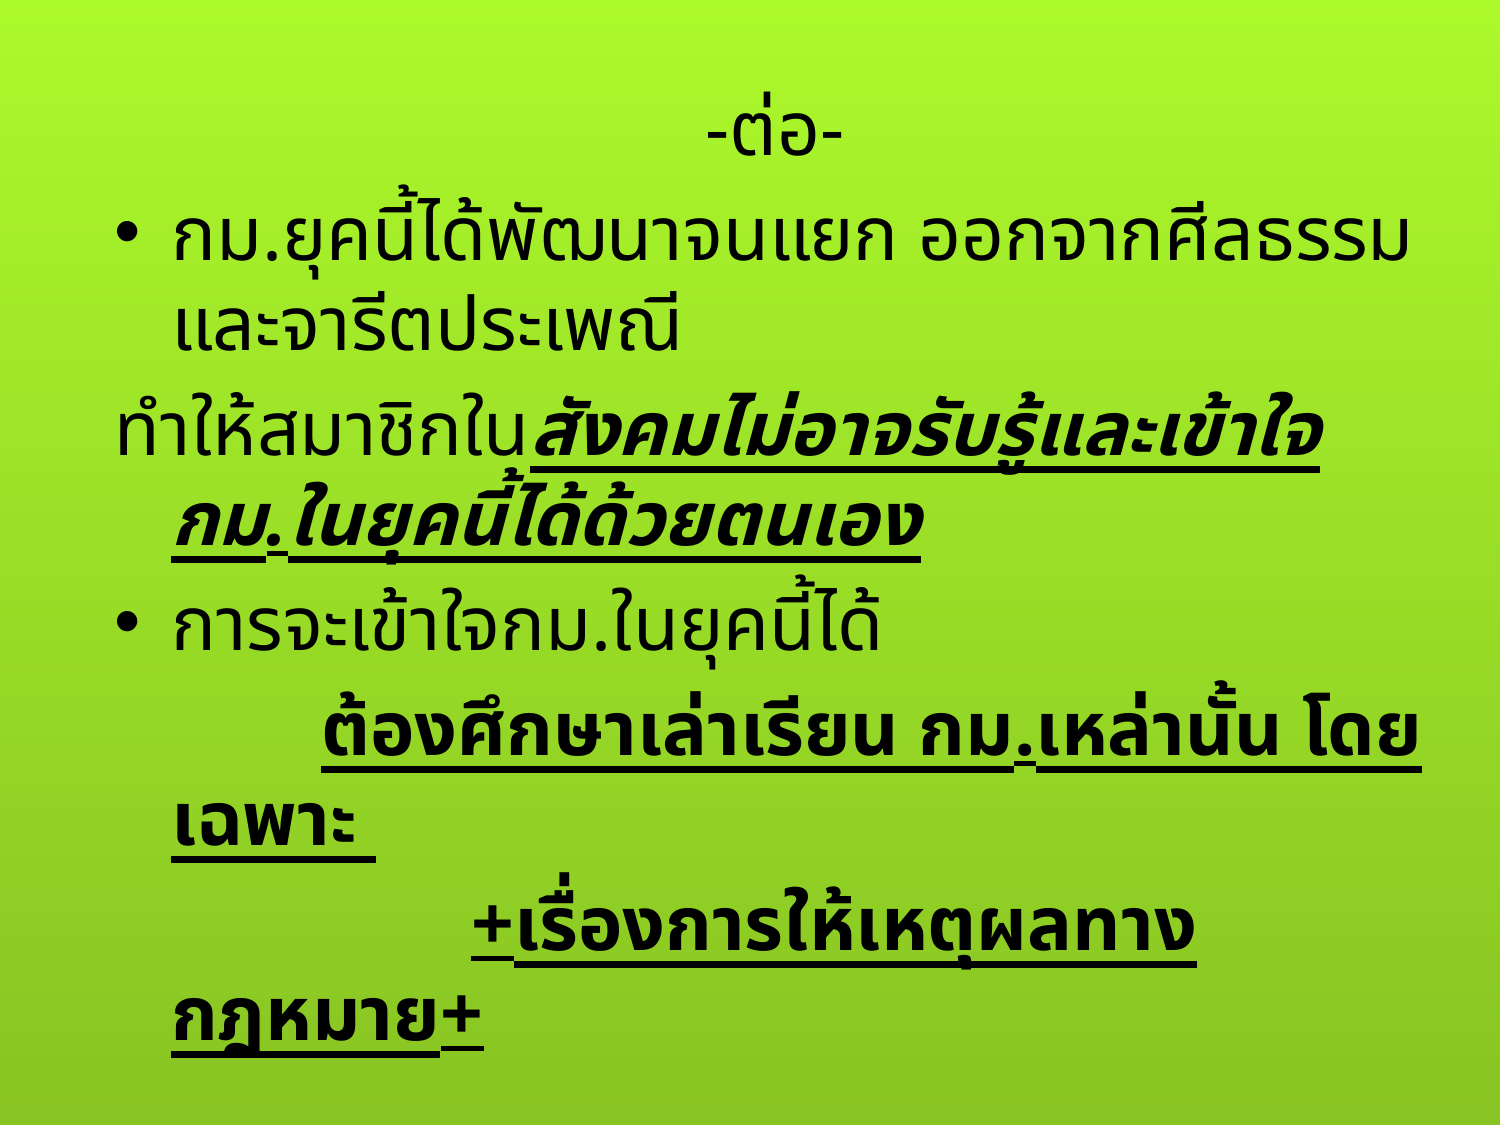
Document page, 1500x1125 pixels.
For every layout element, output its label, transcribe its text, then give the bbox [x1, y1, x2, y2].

text_box [0, 0, 1500, 1125]
text_box -ต่อ- กม.ยุคนี้ได้พัฒนาจนแยก ออกจากศีลธรรมและจารีตประเพณี ทำให้สมาชิกในสังคมไม่อาจรับรู้และเข้าใจกม.ในยุคนี้ได้ด้วยตนเอง การจะเข้าใจกม.ในยุคนี้ได้ ต้องศึกษาเล่าเรียน กม.เหล่านั้น โดยเฉพาะ +เรื่องการให้เหตุผลทางกฎหมาย+ “อย่างไรก็ดี กม. กับ ศีลธรรมก็ยัง ไม่ได้ แยกออกกันอย่างเด็ดขาด” [100, 72, 1451, 1125]
